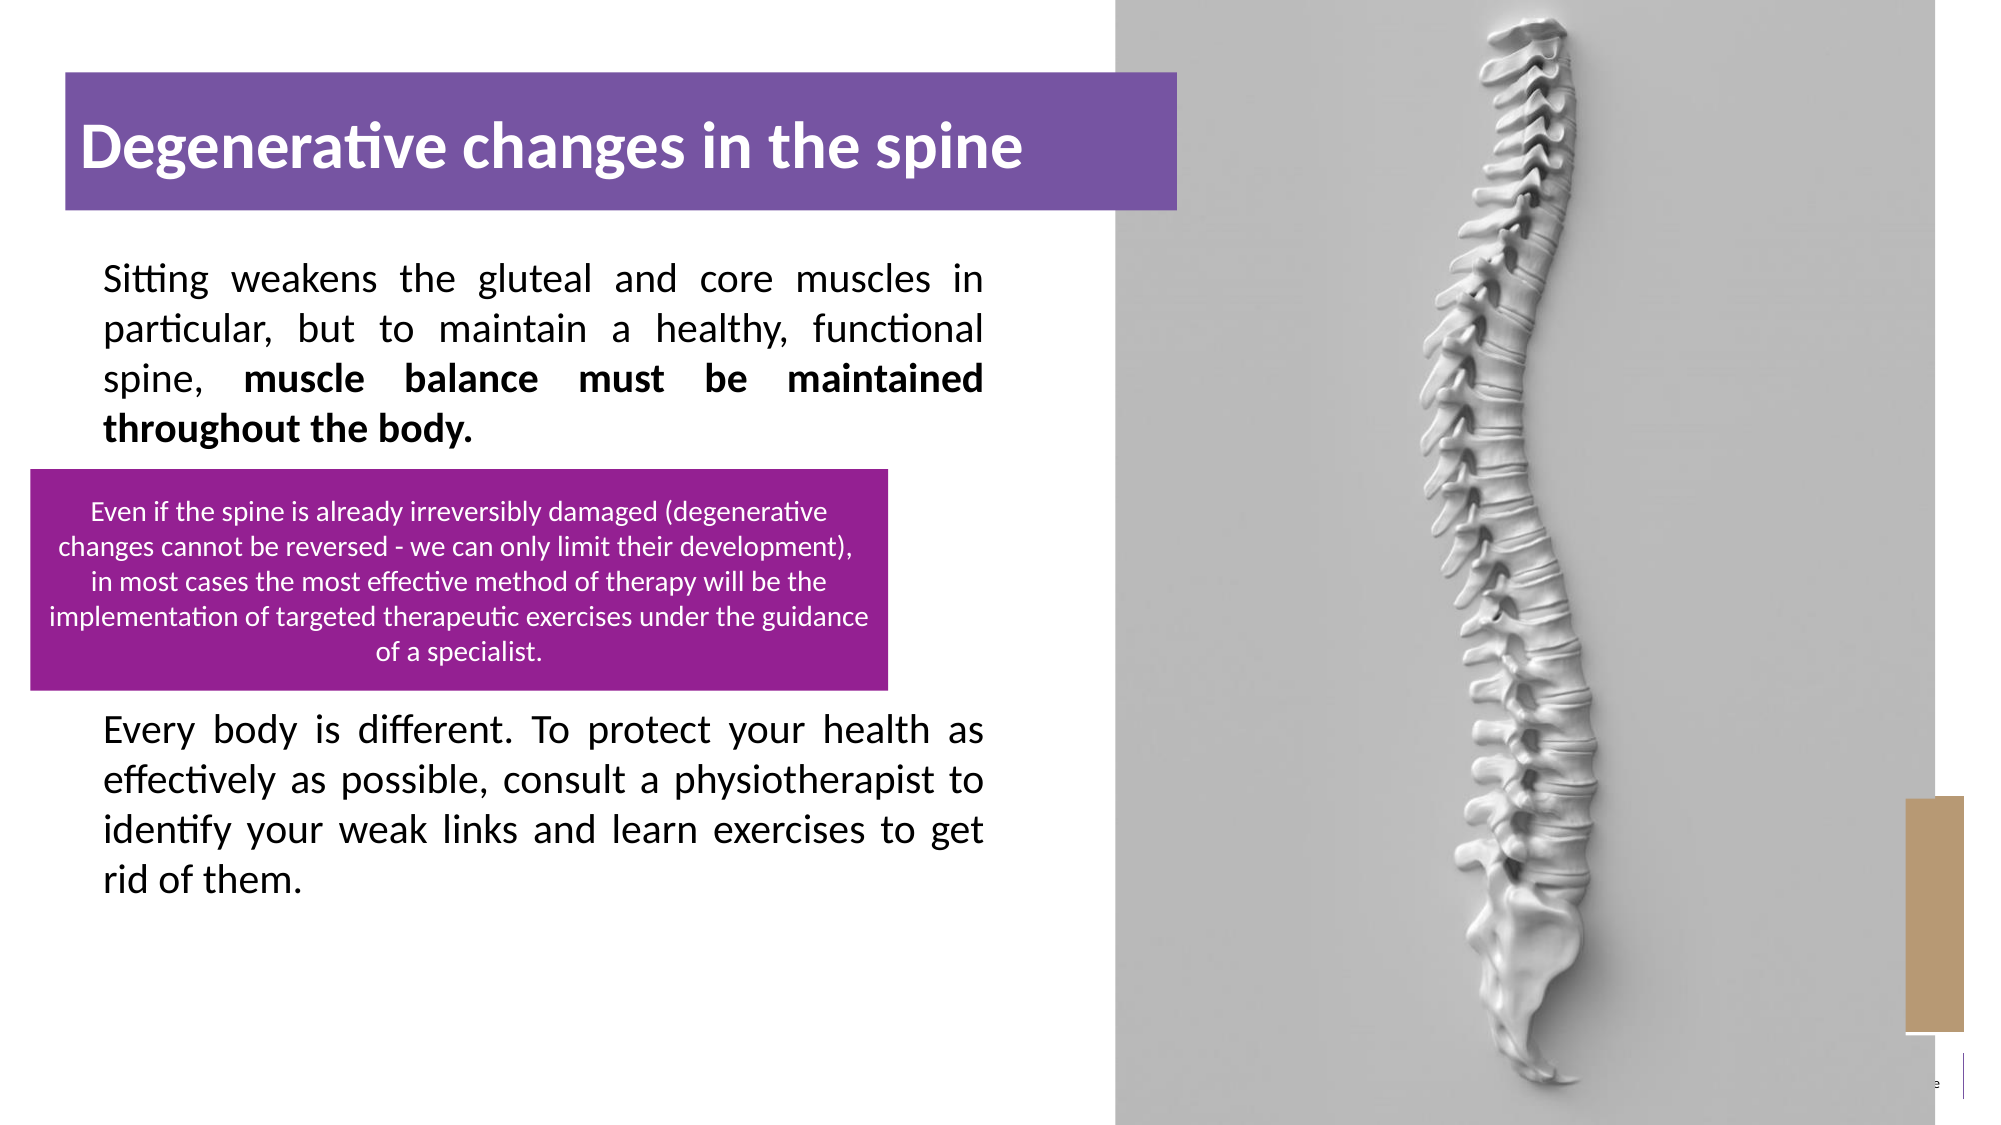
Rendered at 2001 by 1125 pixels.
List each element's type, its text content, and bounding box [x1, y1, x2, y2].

text_box Even if the spine is already irreversibly damaged (degenerative changes cannot be reversed - we can only limit their development), in most cases the most effective method of therapy will be the implementation of targeted therapeutic exercises under the guidance of a specialist. [29, 468, 889, 692]
list Sitting weakens the gluteal and core muscles in particular, but to maintain a healthy, functional spine, muscle balance must be maintained throughout the body. Every body is different. To protect your health as effectively as possible, consult a physiotherapist to identify your weak links and learn exercises to get rid of them. [88, 243, 1000, 1113]
list Degenerative changes in the spine [65, 72, 1115, 211]
picture [1115, 0, 1936, 1125]
